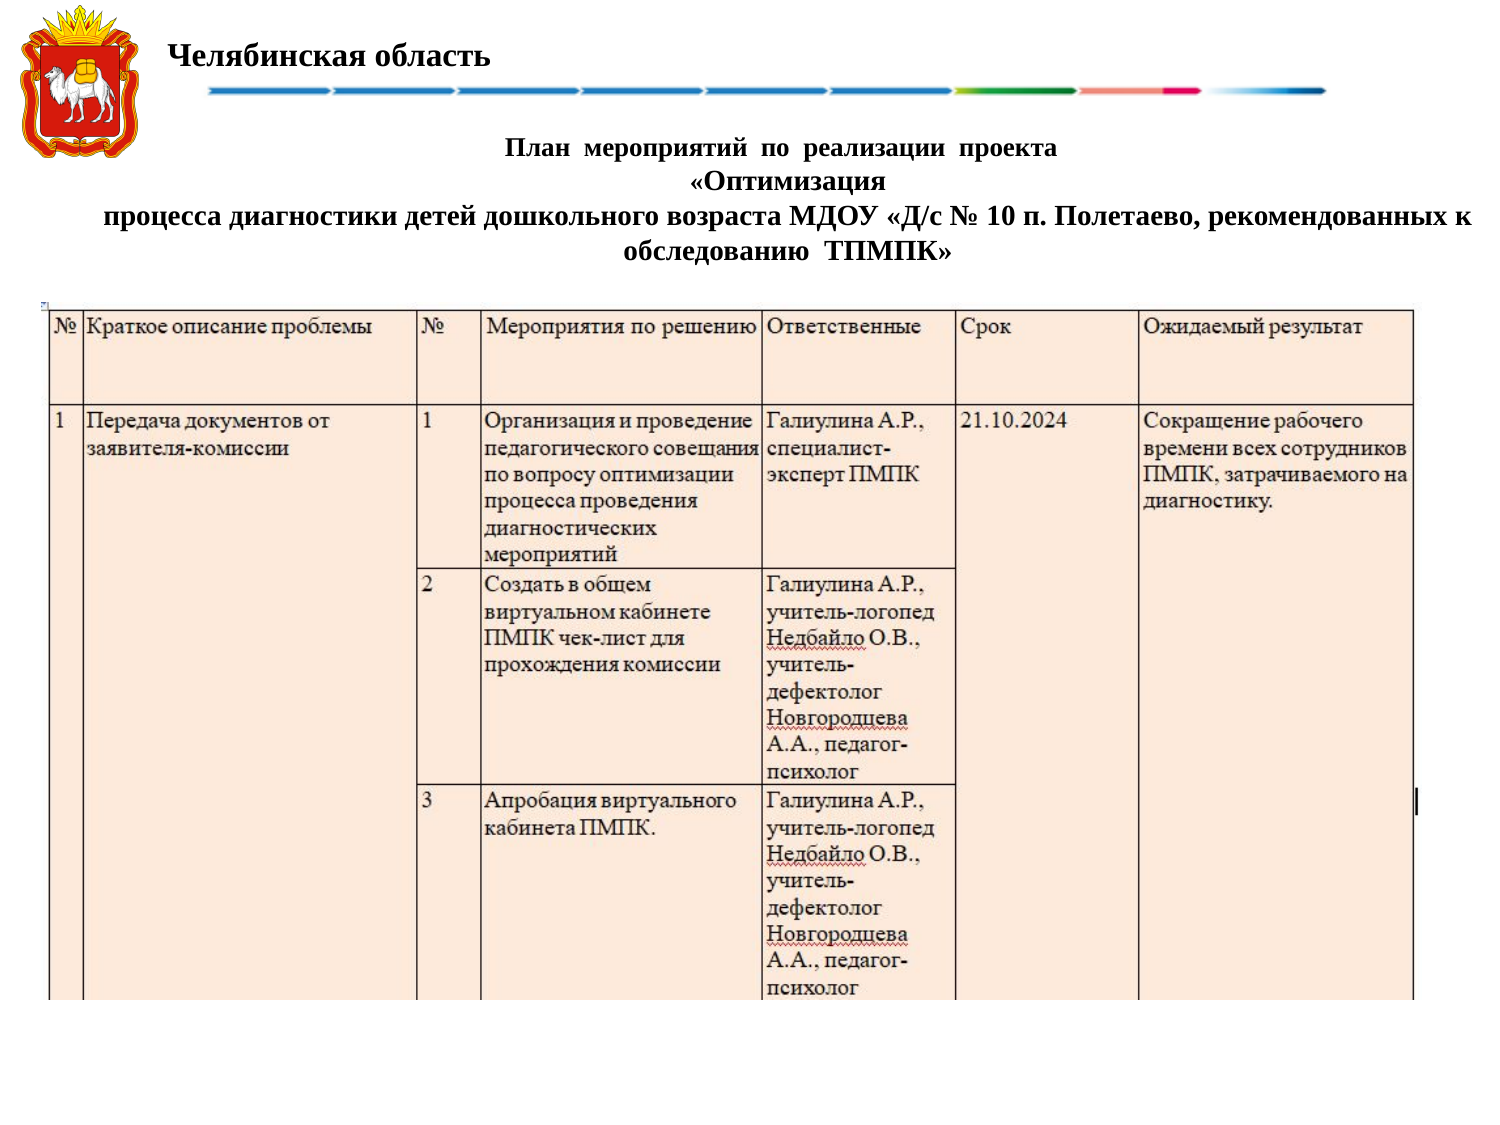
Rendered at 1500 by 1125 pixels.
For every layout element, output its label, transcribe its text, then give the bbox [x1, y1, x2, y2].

picture [41, 302, 1423, 1000]
title План мероприятий по реализации проекта «Оптимизация процесса диагностики детей дошкольного возраста МДОУ «Д/с № 10 п. Полетаево, рекомендованных к обследованию ТПМПК» [76, 128, 1500, 267]
picture [198, 70, 1341, 118]
text_box Челябинская область [152, 23, 696, 83]
picture [19, 5, 139, 158]
